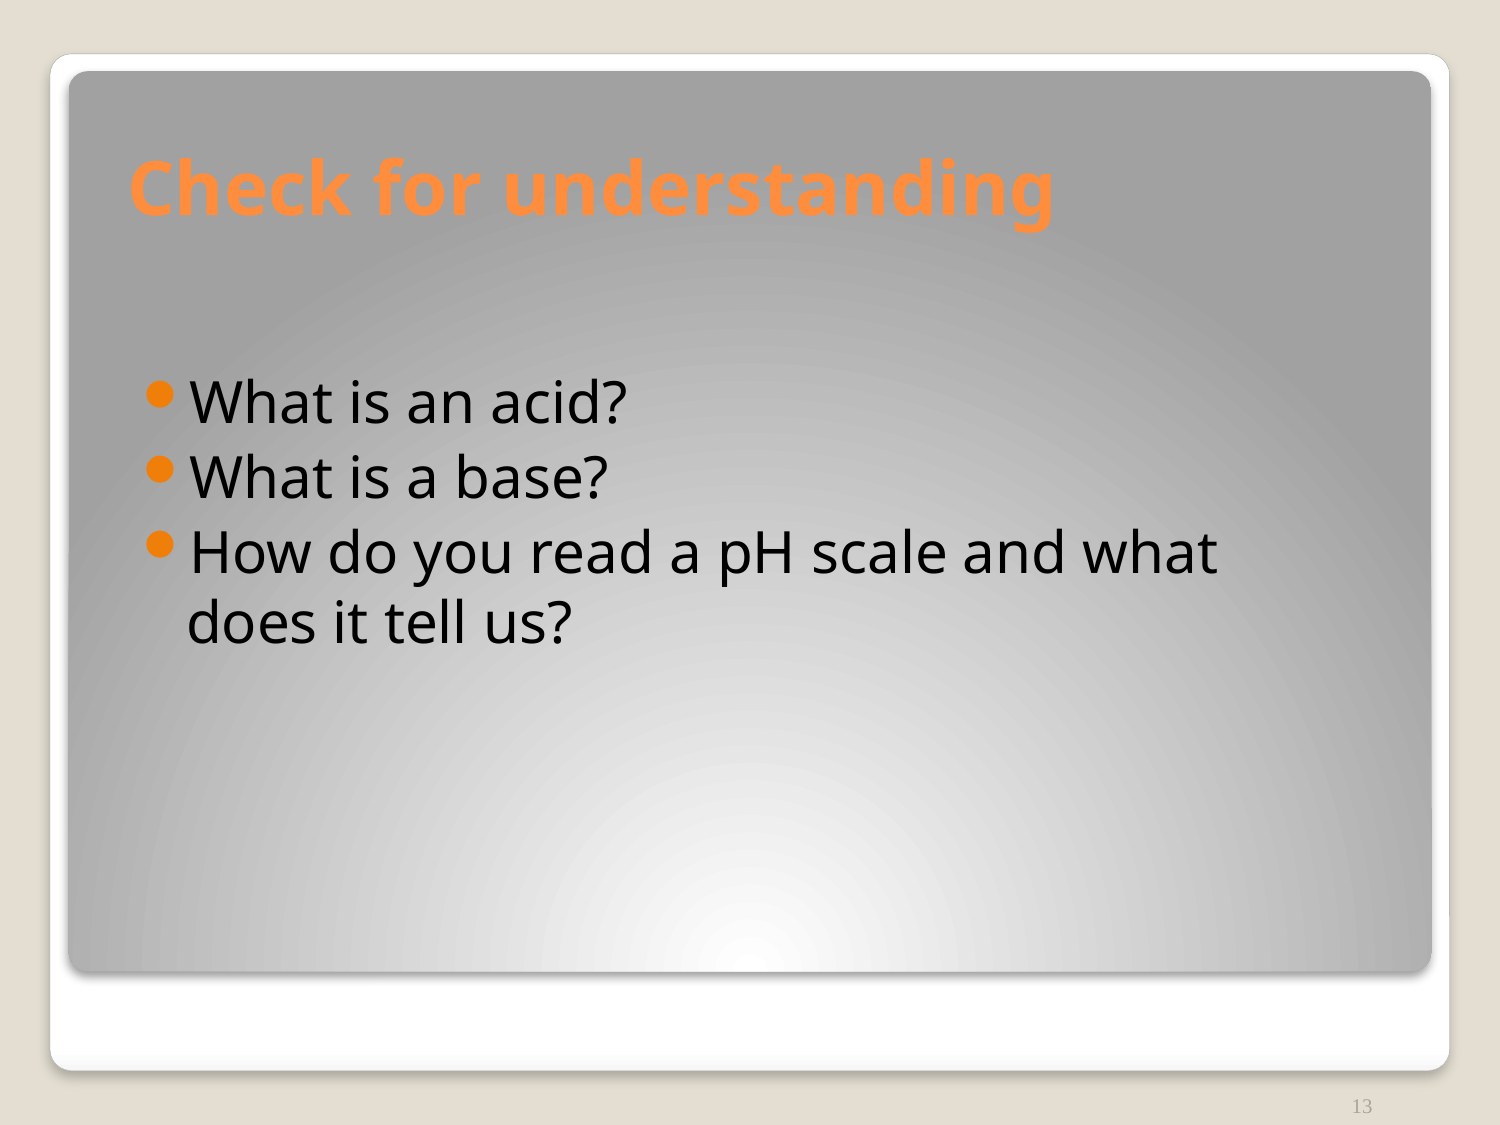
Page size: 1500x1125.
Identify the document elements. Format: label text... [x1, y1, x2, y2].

title Check for understanding [112, 50, 1388, 238]
slide_number 13 [1074, 1050, 1388, 1125]
list What is an acid? What is a base? How do you read a pH scale and what does it tell us? [112, 350, 1375, 1025]
